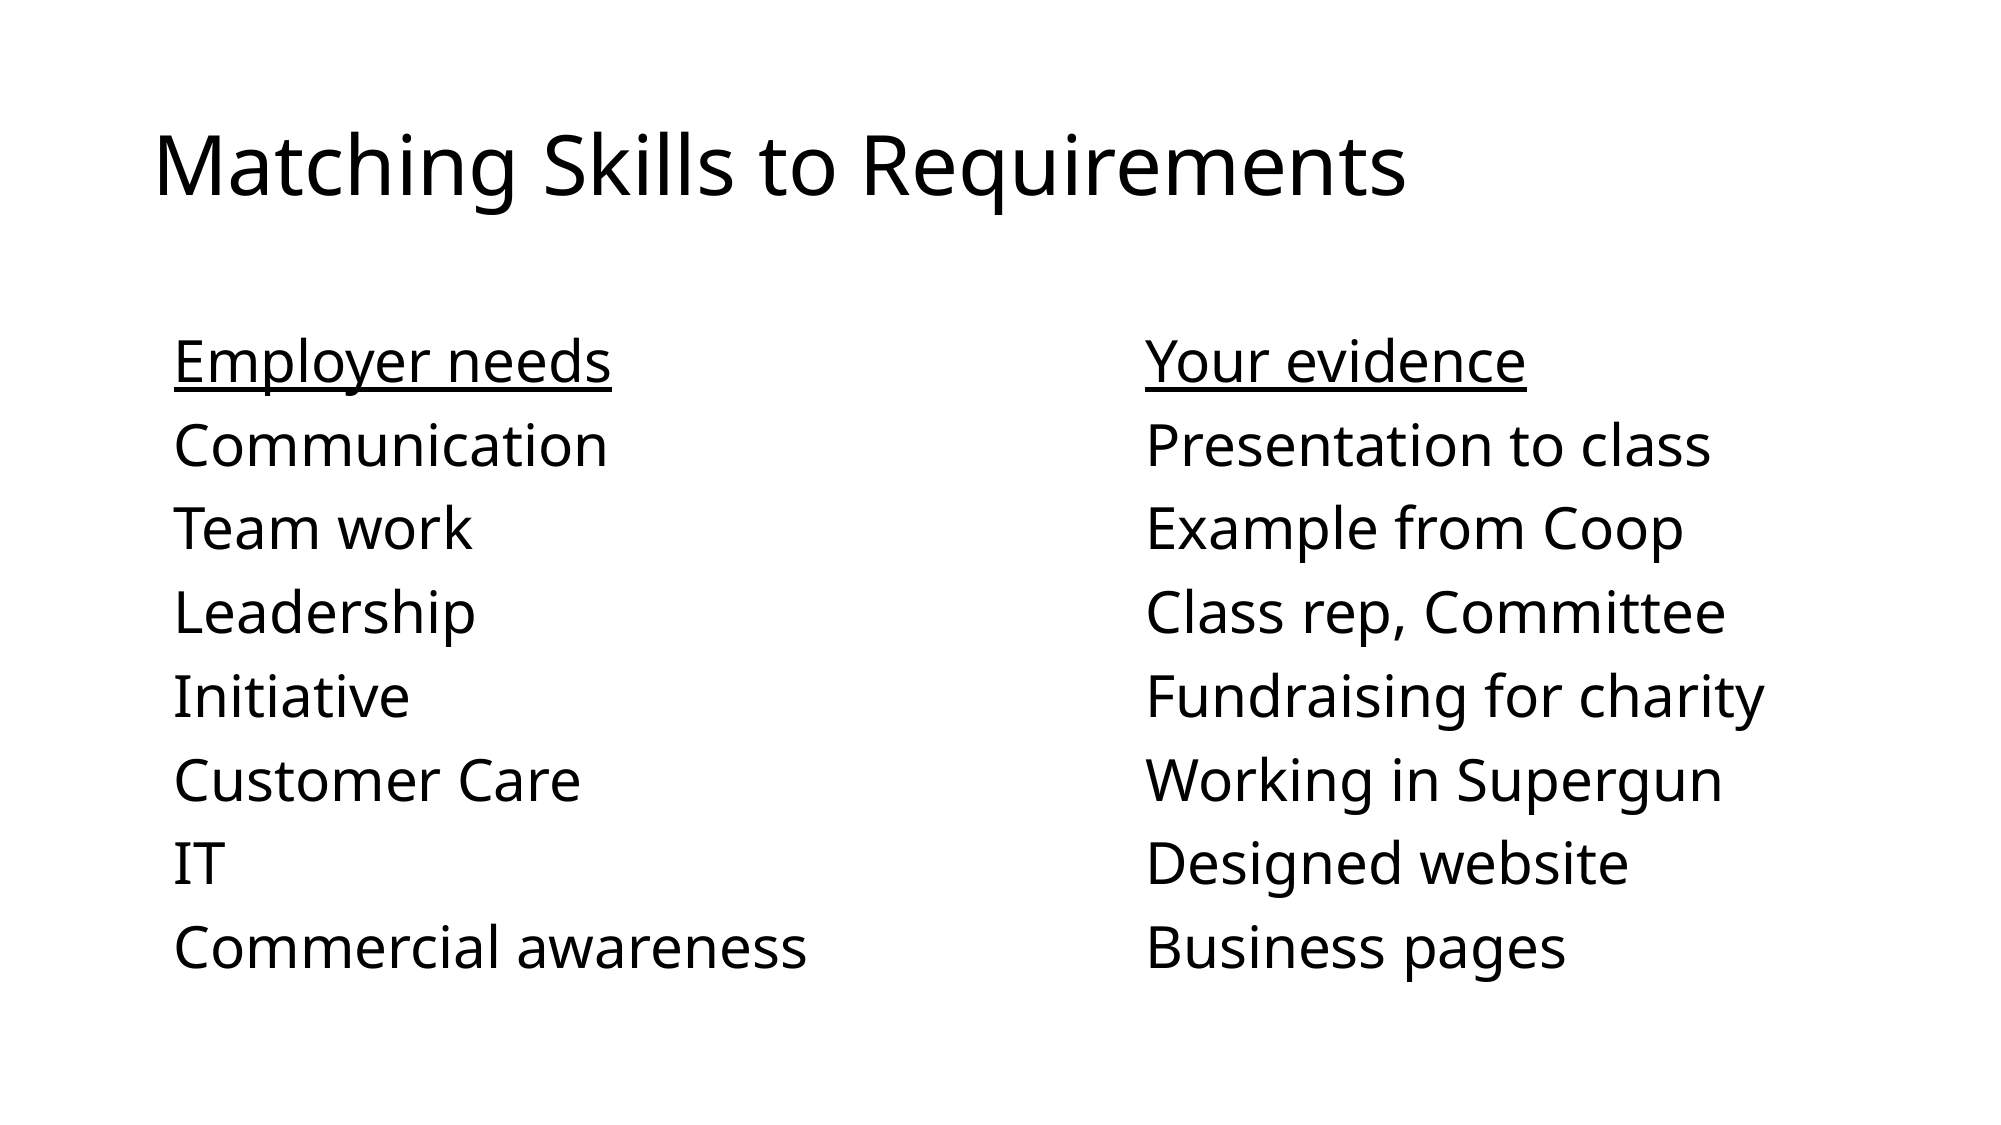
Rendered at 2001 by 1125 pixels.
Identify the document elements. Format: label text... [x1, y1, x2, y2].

list Employer needs Communication Team work Leadership Initiative Customer Care IT Commercial awareness [158, 324, 1106, 1000]
list Your evidence Presentation to class Example from Coop Class rep, Committee Fundraising for charity Working in Supergun Designed website Business pages [1130, 324, 1984, 1000]
title Matching Skills to Requirements [137, 59, 1863, 278]
